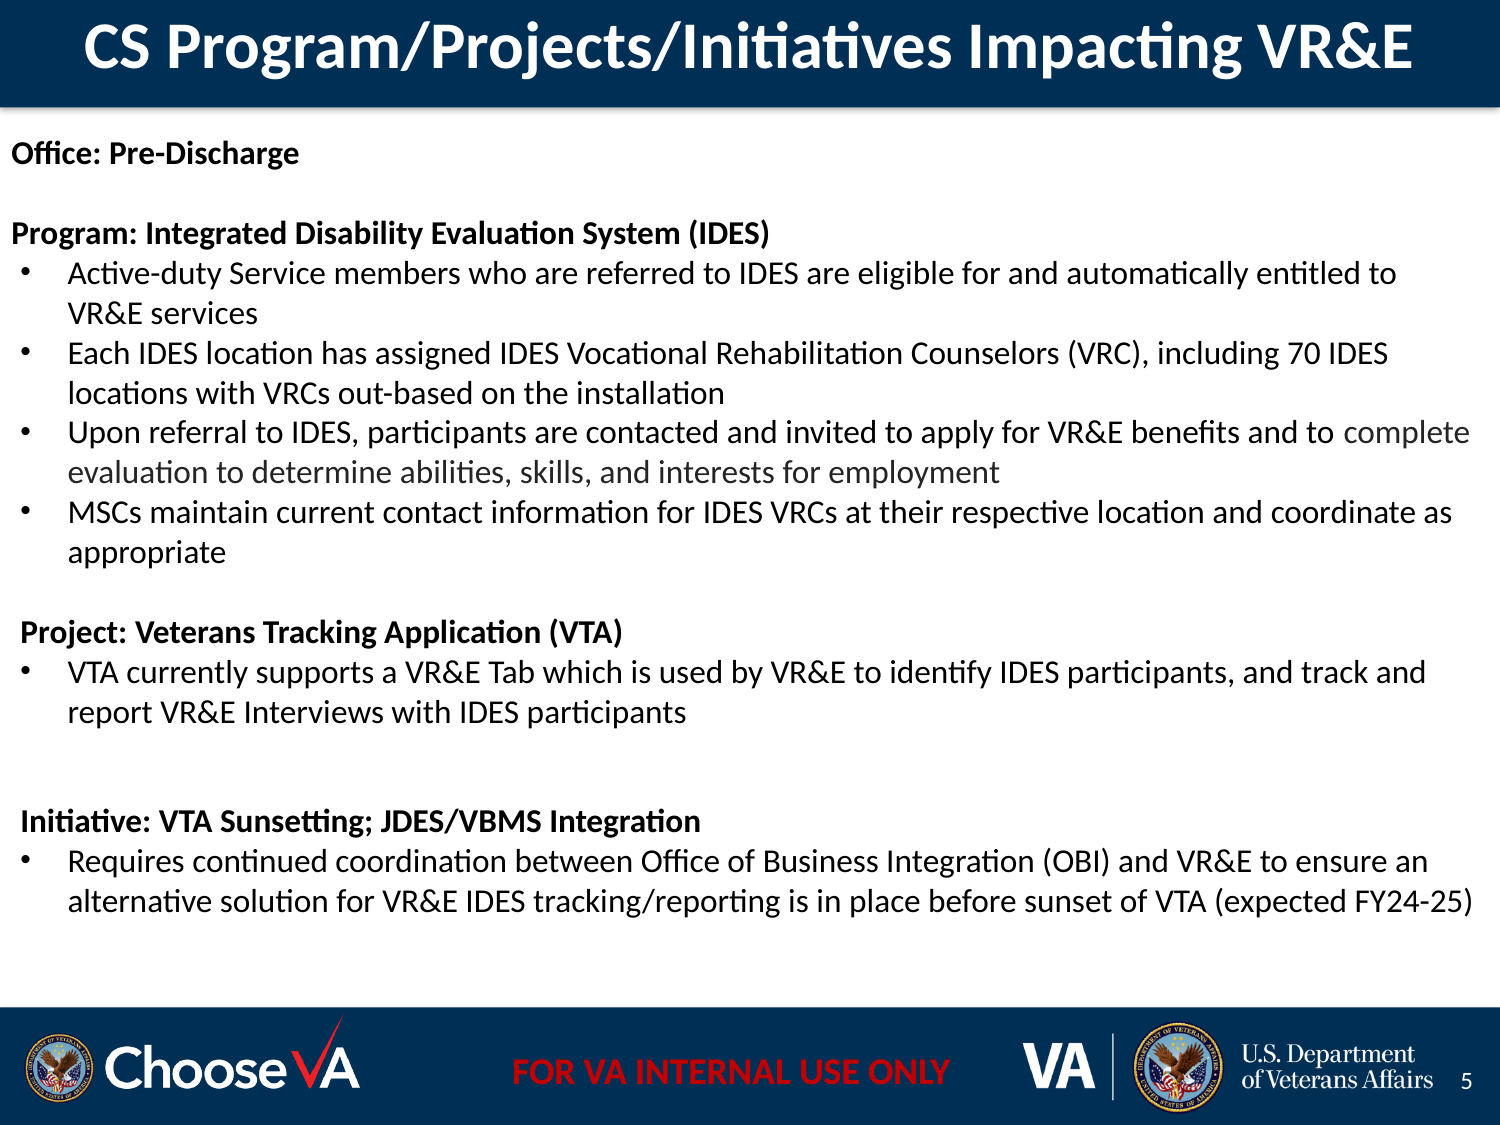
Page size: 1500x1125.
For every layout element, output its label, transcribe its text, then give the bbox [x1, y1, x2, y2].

picture [24, 1012, 360, 1103]
list Office: Pre-Discharge Program: Integrated Disability Evaluation System (IDES) Active-duty Service members who are referred to IDES are eligible for and automatically entitled to VR&E services Each IDES location has assigned IDES Vocational Rehabilitation Counselors (VRC), including 70 IDES locations with VRCs out-based on the installation Upon referral to IDES, participants are contacted and invited to apply for VR&E benefits and to complete evaluation to determine abilities, skills, and interests for employment MSCs maintain current contact information for IDES VRCs at their respective location and coordinate as appropriate Project: Veterans Tracking Application (VTA) VTA currently supports a VR&E Tab which is used by VR&E to identify IDES participants, and track and report VR&E Interviews with IDES participants Initiative: VTA Sunsetting; JDES/VBMS Integration Requires continued coordination between Office of Business Integration (OBI) and VR&E to ensure an alternative solution for VR&E IDES tracking/reporting is in place before sunset of VTA (expected FY24-25) [0, 125, 1489, 981]
slide_number 5 [1425, 1049, 1489, 1110]
title CS Program/Projects/Initiatives Impacting VR&E [0, 0, 1500, 102]
picture [1017, 1014, 1438, 1120]
